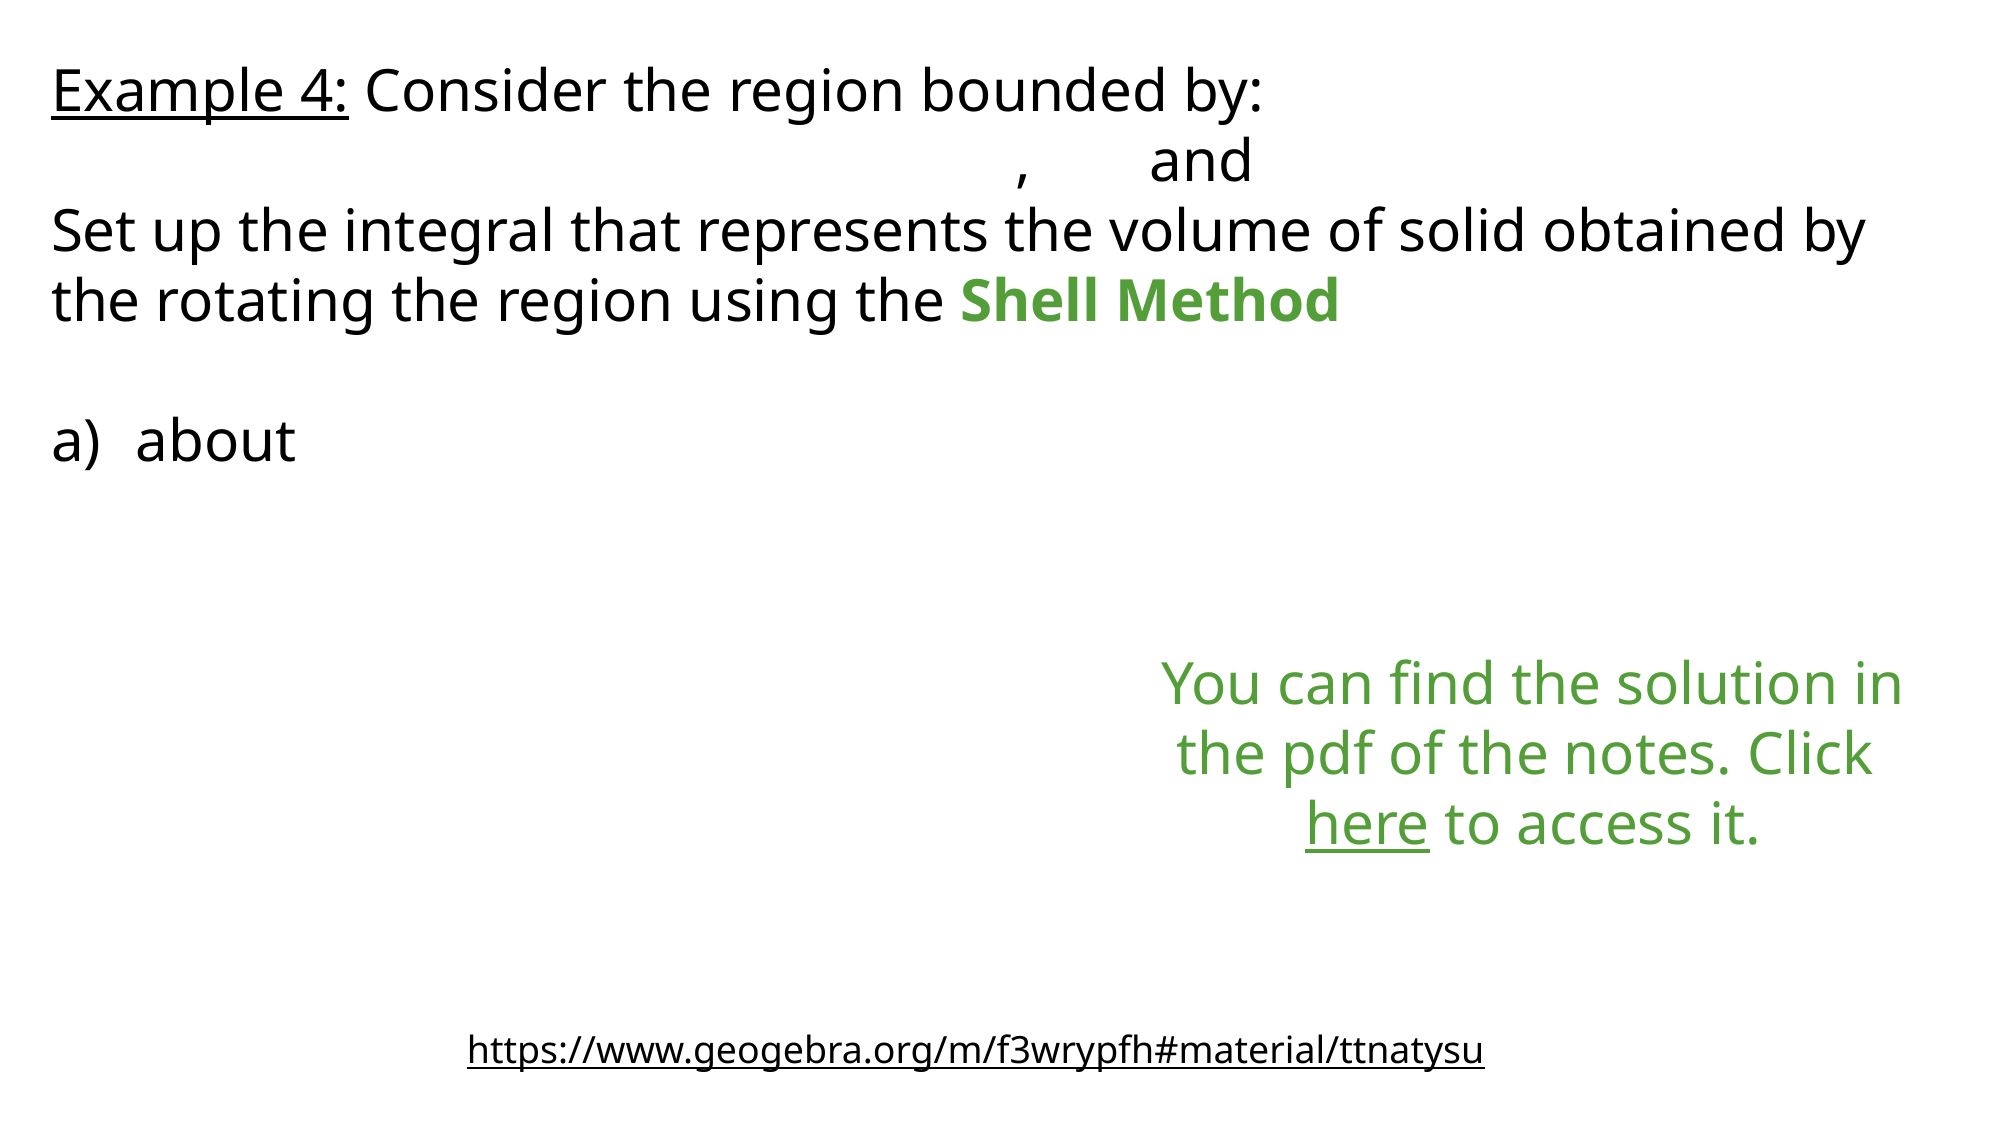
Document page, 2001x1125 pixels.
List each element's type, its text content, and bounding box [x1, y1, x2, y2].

text_box https://www.geogebra.org/m/f3wrypfh#material/ttnatysu [452, 1018, 1548, 1085]
text_box You can find the solution in the pdf of the notes. Click here to access it. [1102, 638, 1964, 873]
